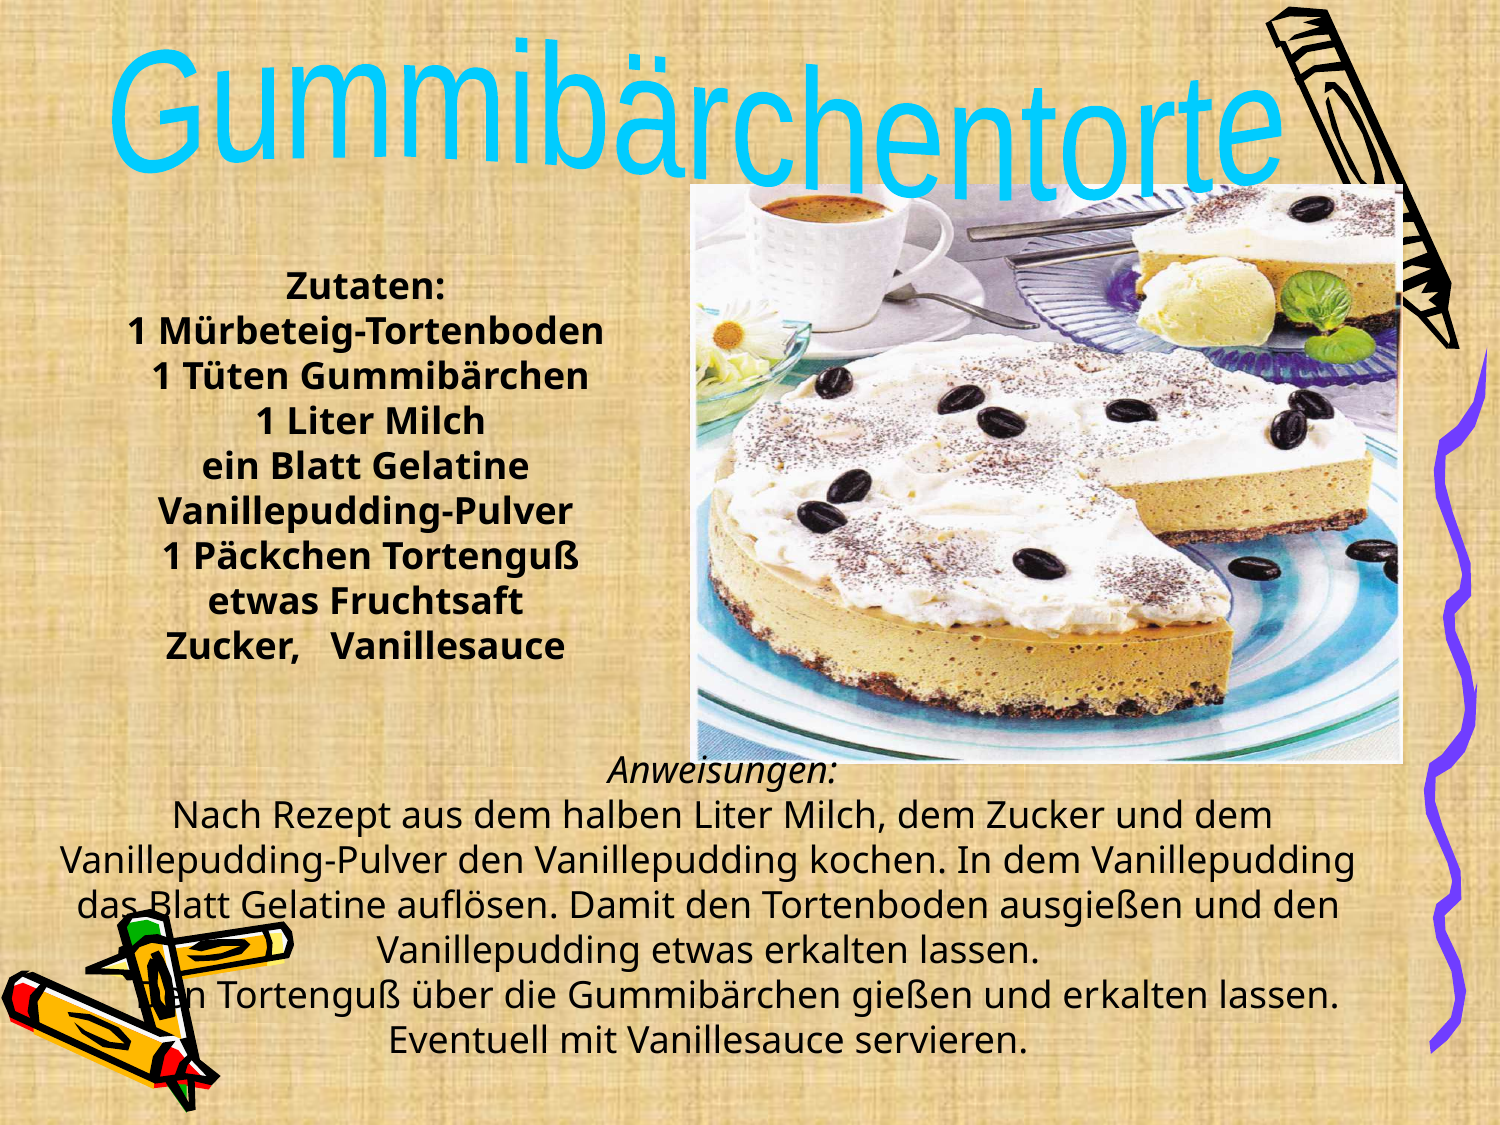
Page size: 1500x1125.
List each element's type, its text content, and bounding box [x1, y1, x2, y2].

text_box Zutaten: 1 Mürbeteig-Tortenboden 1 Tüten Gummibärchen 1 Liter Milch ein Blatt Gelatine Vanillepudding-Pulver 1 Päckchen Tortenguß etwas Fruchtsaft Zucker, Vanillesauce [41, 254, 685, 675]
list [690, 184, 1403, 764]
text_box Anweisungen: Nach Rezept aus dem halben Liter Milch, dem Zucker und dem Vanillepudding-Pulver den Vanillepudding kochen. In dem Vanillepudding das Blatt Gelatine auflösen. Damit den Tortenboden ausgießen und den Vanillepudding etwas erkalten lassen. Den Tortenguß über die Gummibärchen gießen und er­kalten lassen. Eventuell mit Vanillesauce servieren. [29, 738, 1388, 1069]
picture [0, 0, 1500, 1125]
